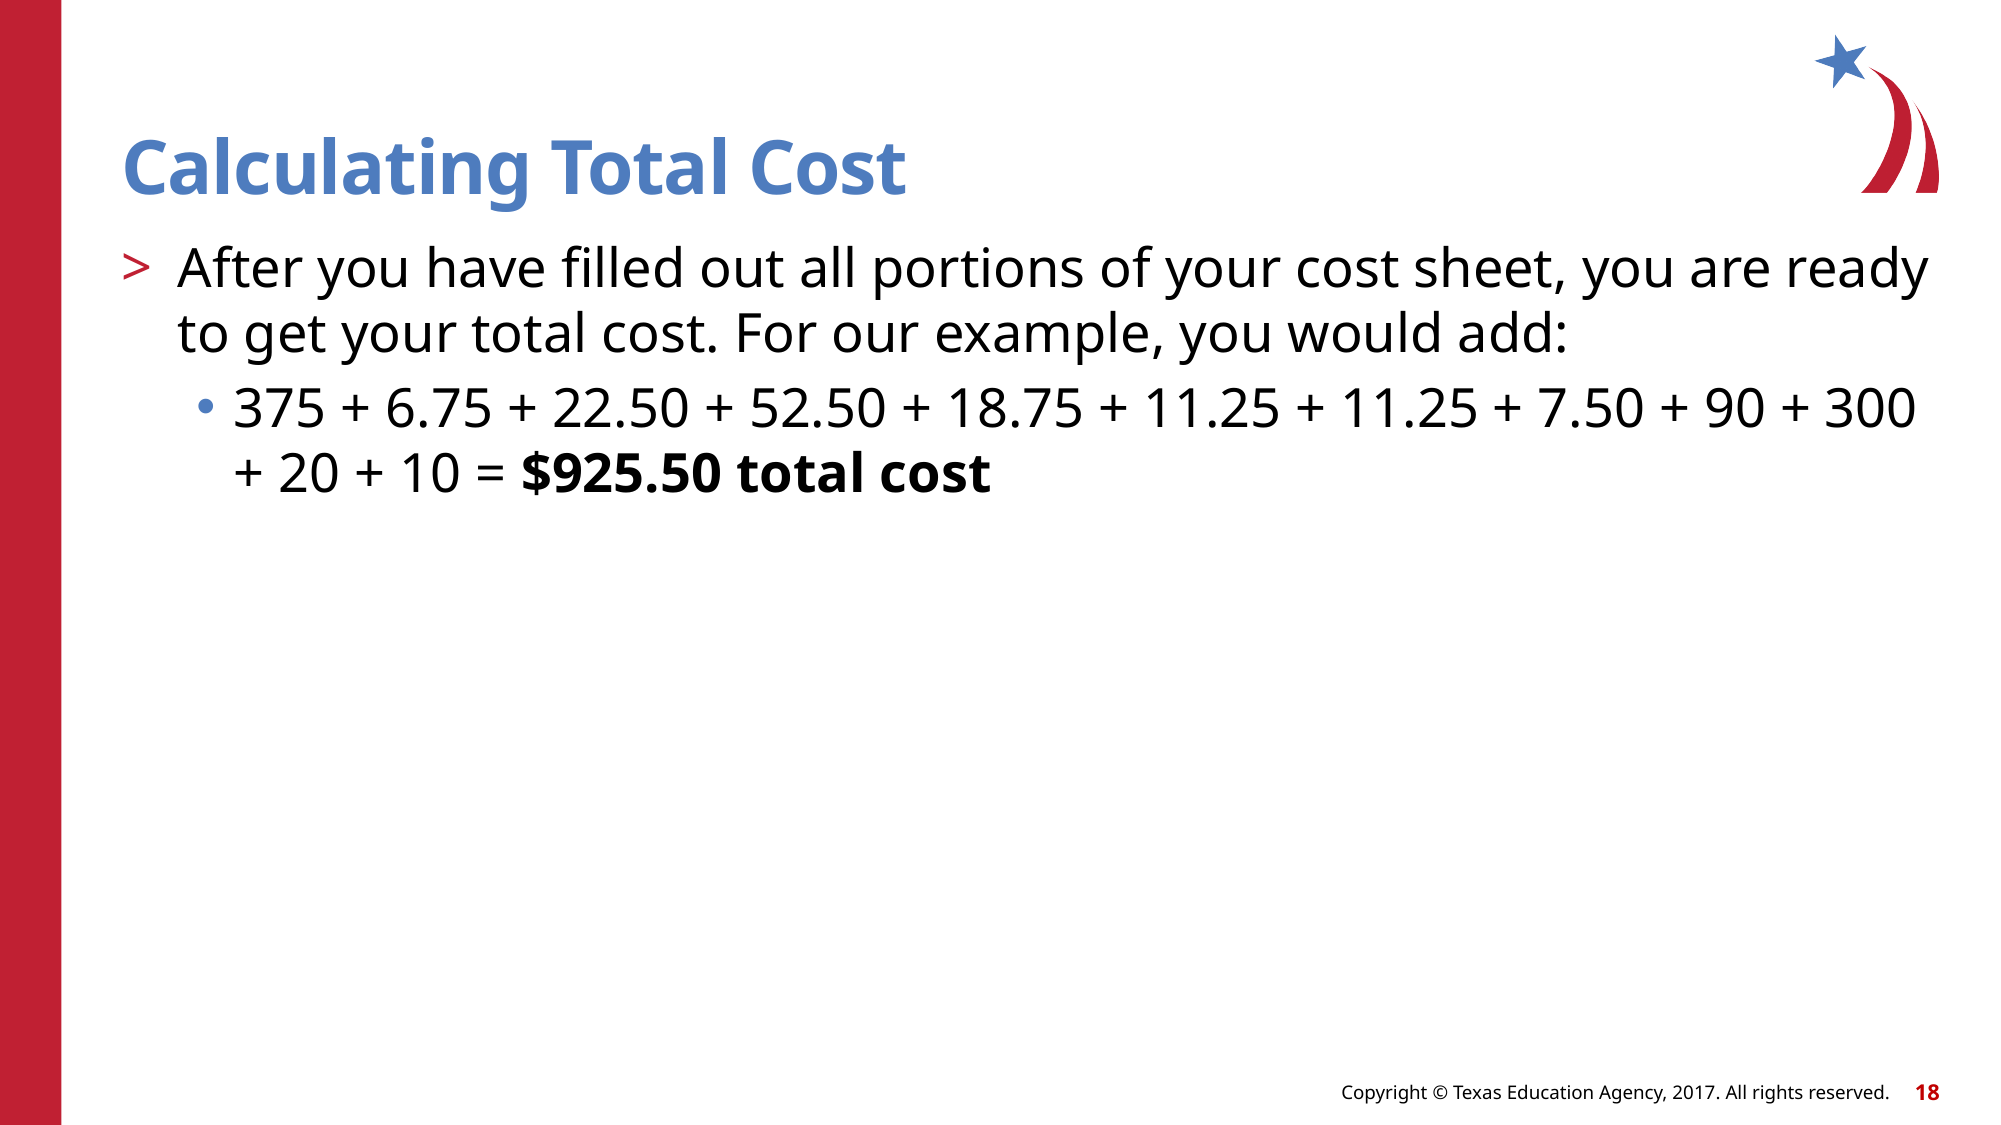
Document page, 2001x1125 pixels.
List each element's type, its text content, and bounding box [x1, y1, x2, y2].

title Calculating Total Cost [121, 66, 1772, 211]
list After you have filled out all portions of your cost sheet, you are ready to get your total cost. For our example, you would add: 375 + 6.75 + 22.50 + 52.50 + 18.75 + 11.25 + 11.25 + 7.50 + 90 + 300 + 20 + 10 = $925.50 total cost [121, 233, 1936, 1010]
picture [1814, 34, 1939, 193]
